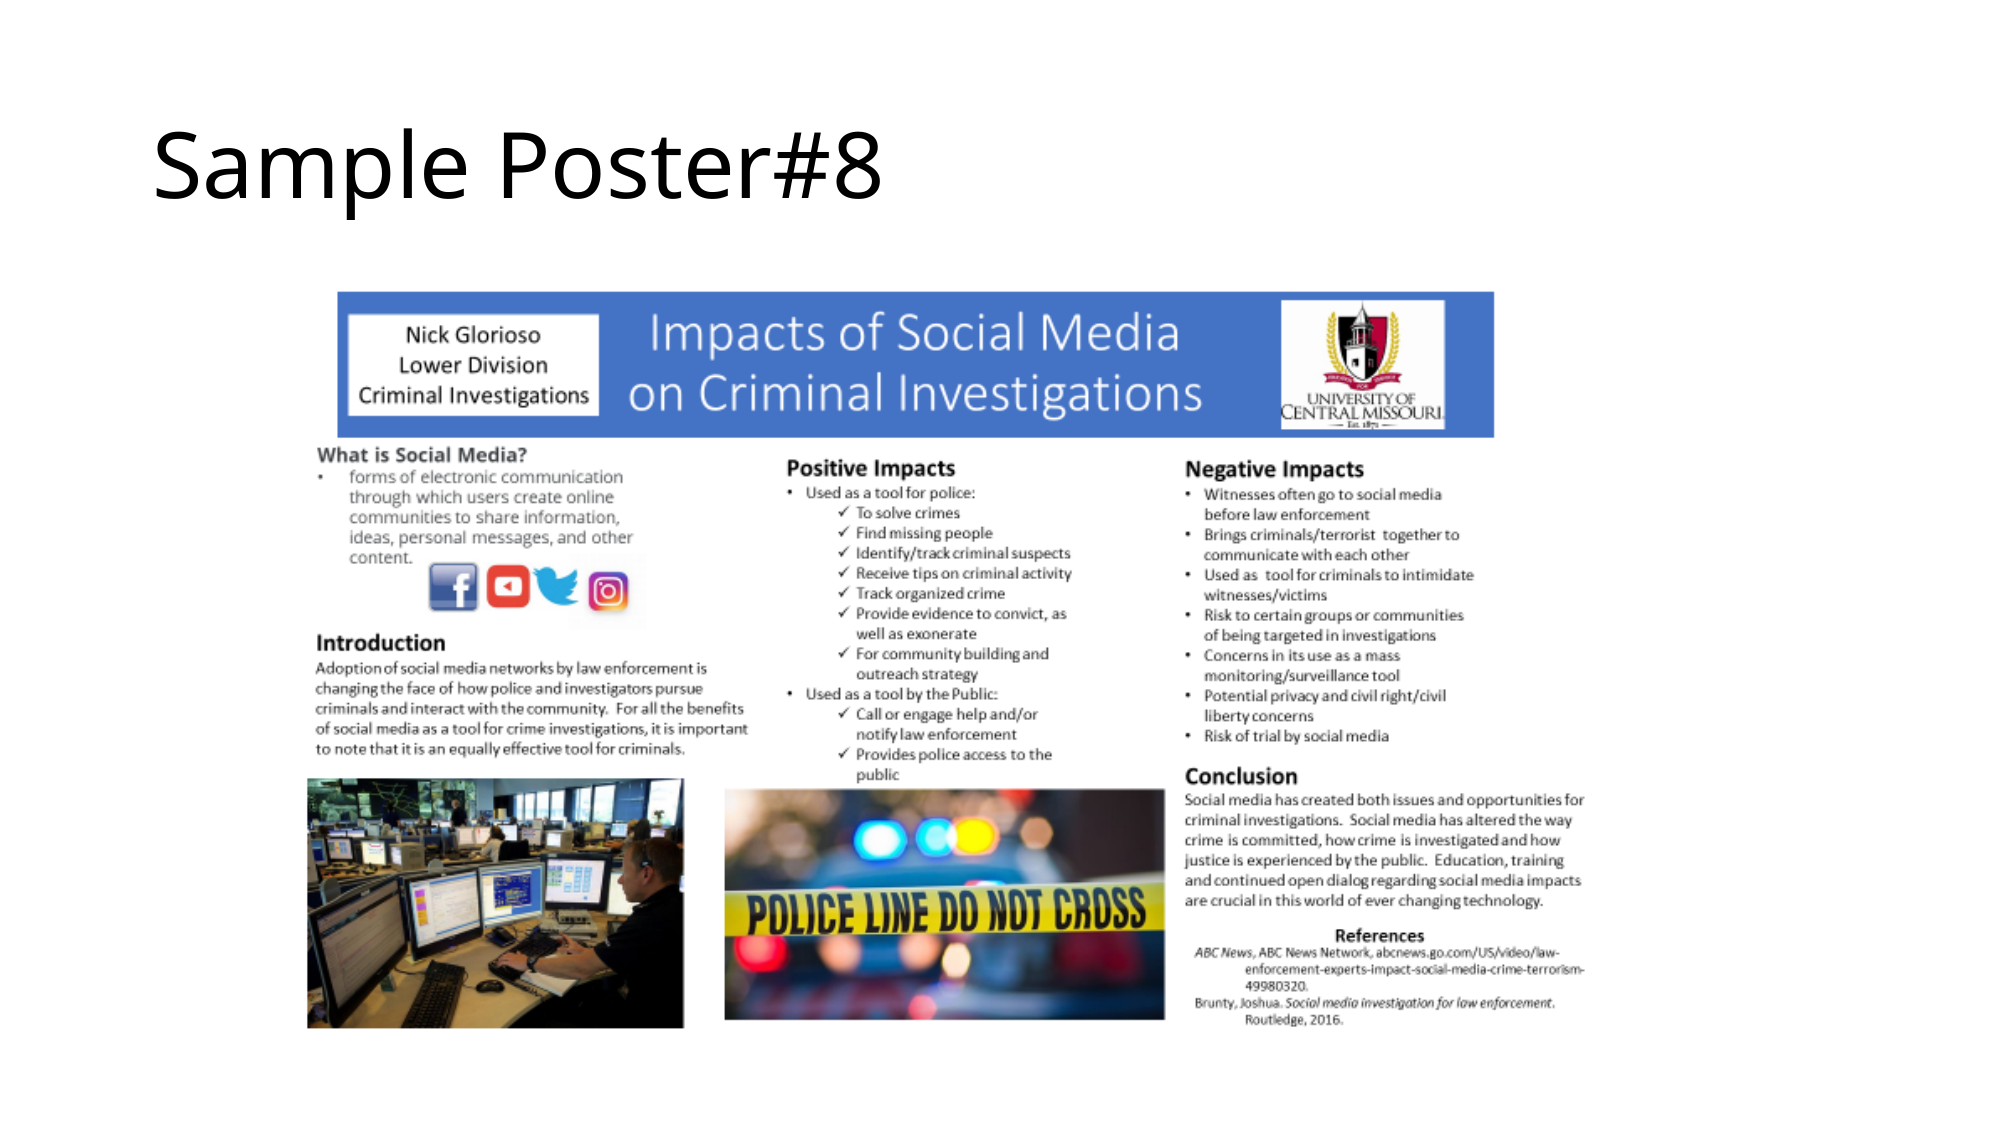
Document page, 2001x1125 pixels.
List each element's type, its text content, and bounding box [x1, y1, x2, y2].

title Sample Poster#8 [137, 59, 1863, 278]
picture [254, 277, 1595, 1032]
